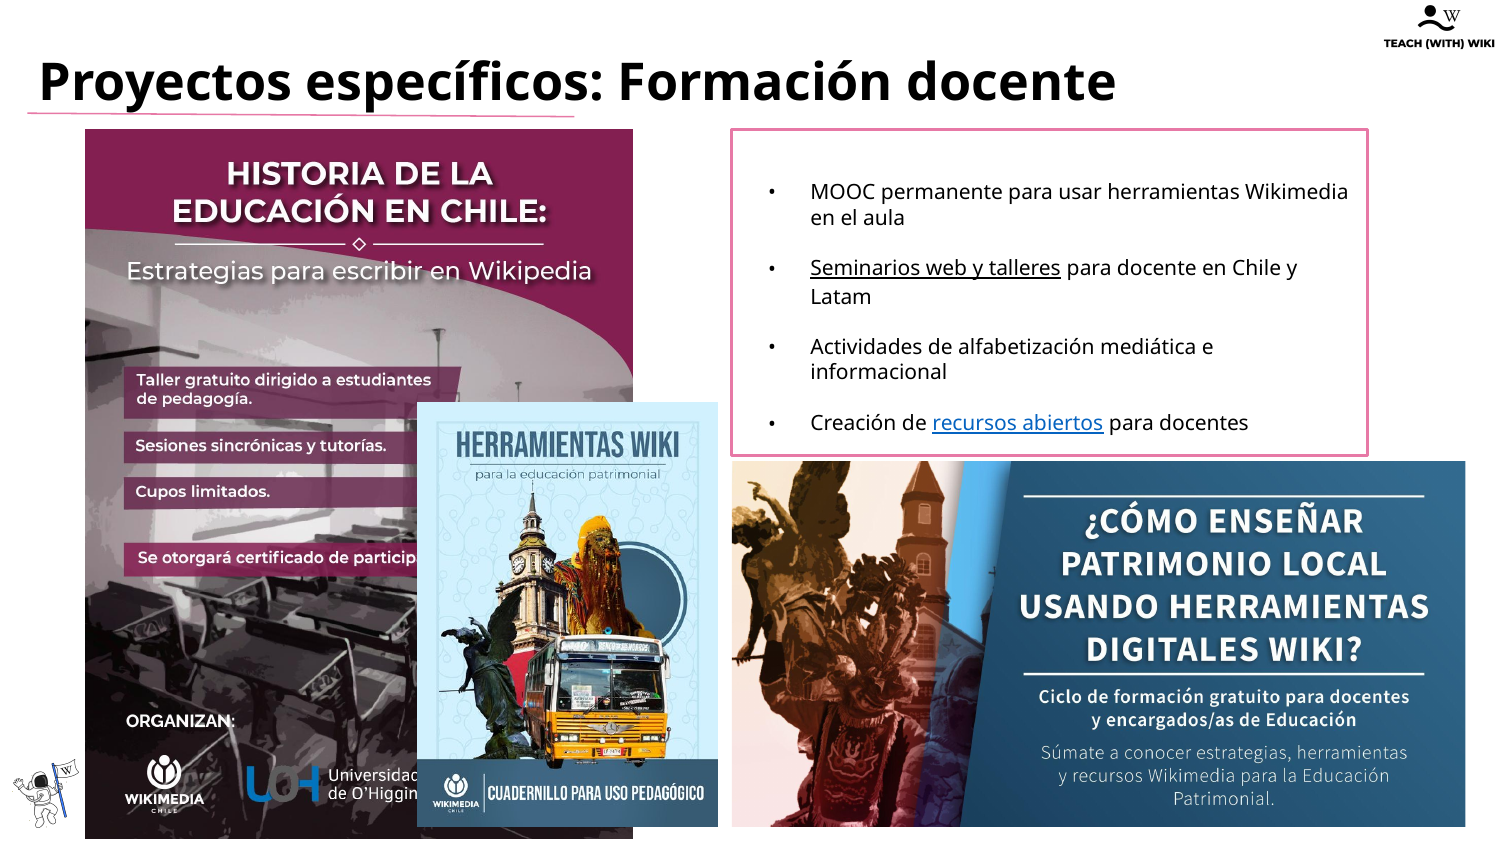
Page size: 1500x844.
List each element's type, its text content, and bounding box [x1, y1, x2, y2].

picture [1378, 0, 1500, 55]
picture [731, 461, 1466, 827]
picture [12, 759, 79, 828]
subtitle MOOC permanente para usar herramientas Wikimedia en el aula Seminarios web y talleres para docente en Chile y Latam Actividades de alfabetización mediática e informacional Creación de recursos abiertos para docentes [731, 129, 1368, 456]
picture [85, 129, 718, 840]
text_box Proyectos específicos: Formación docente [27, 37, 1354, 122]
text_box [27, 112, 575, 117]
